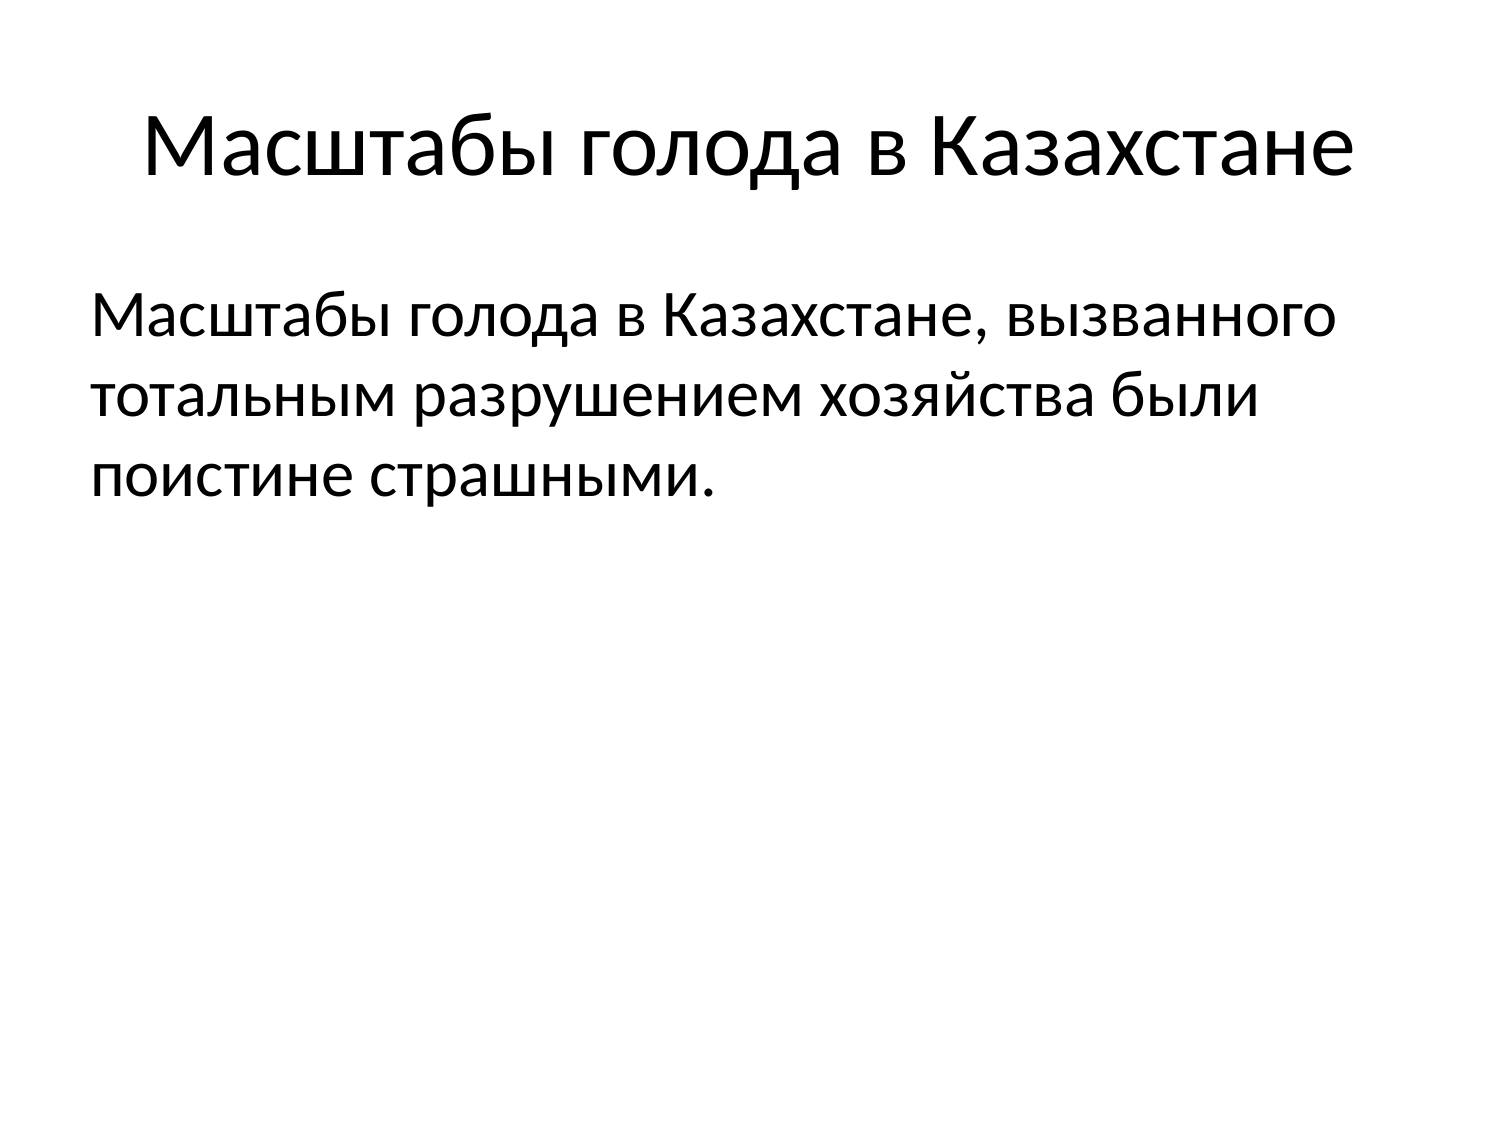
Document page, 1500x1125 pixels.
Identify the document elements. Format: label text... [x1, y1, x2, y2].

title Масштабы голода в Казахстане [75, 45, 1425, 233]
list Масштабы голода в Казахстане, вызванного тотальным разрушением хозяйства были поистине страшными. [75, 262, 1425, 1005]
